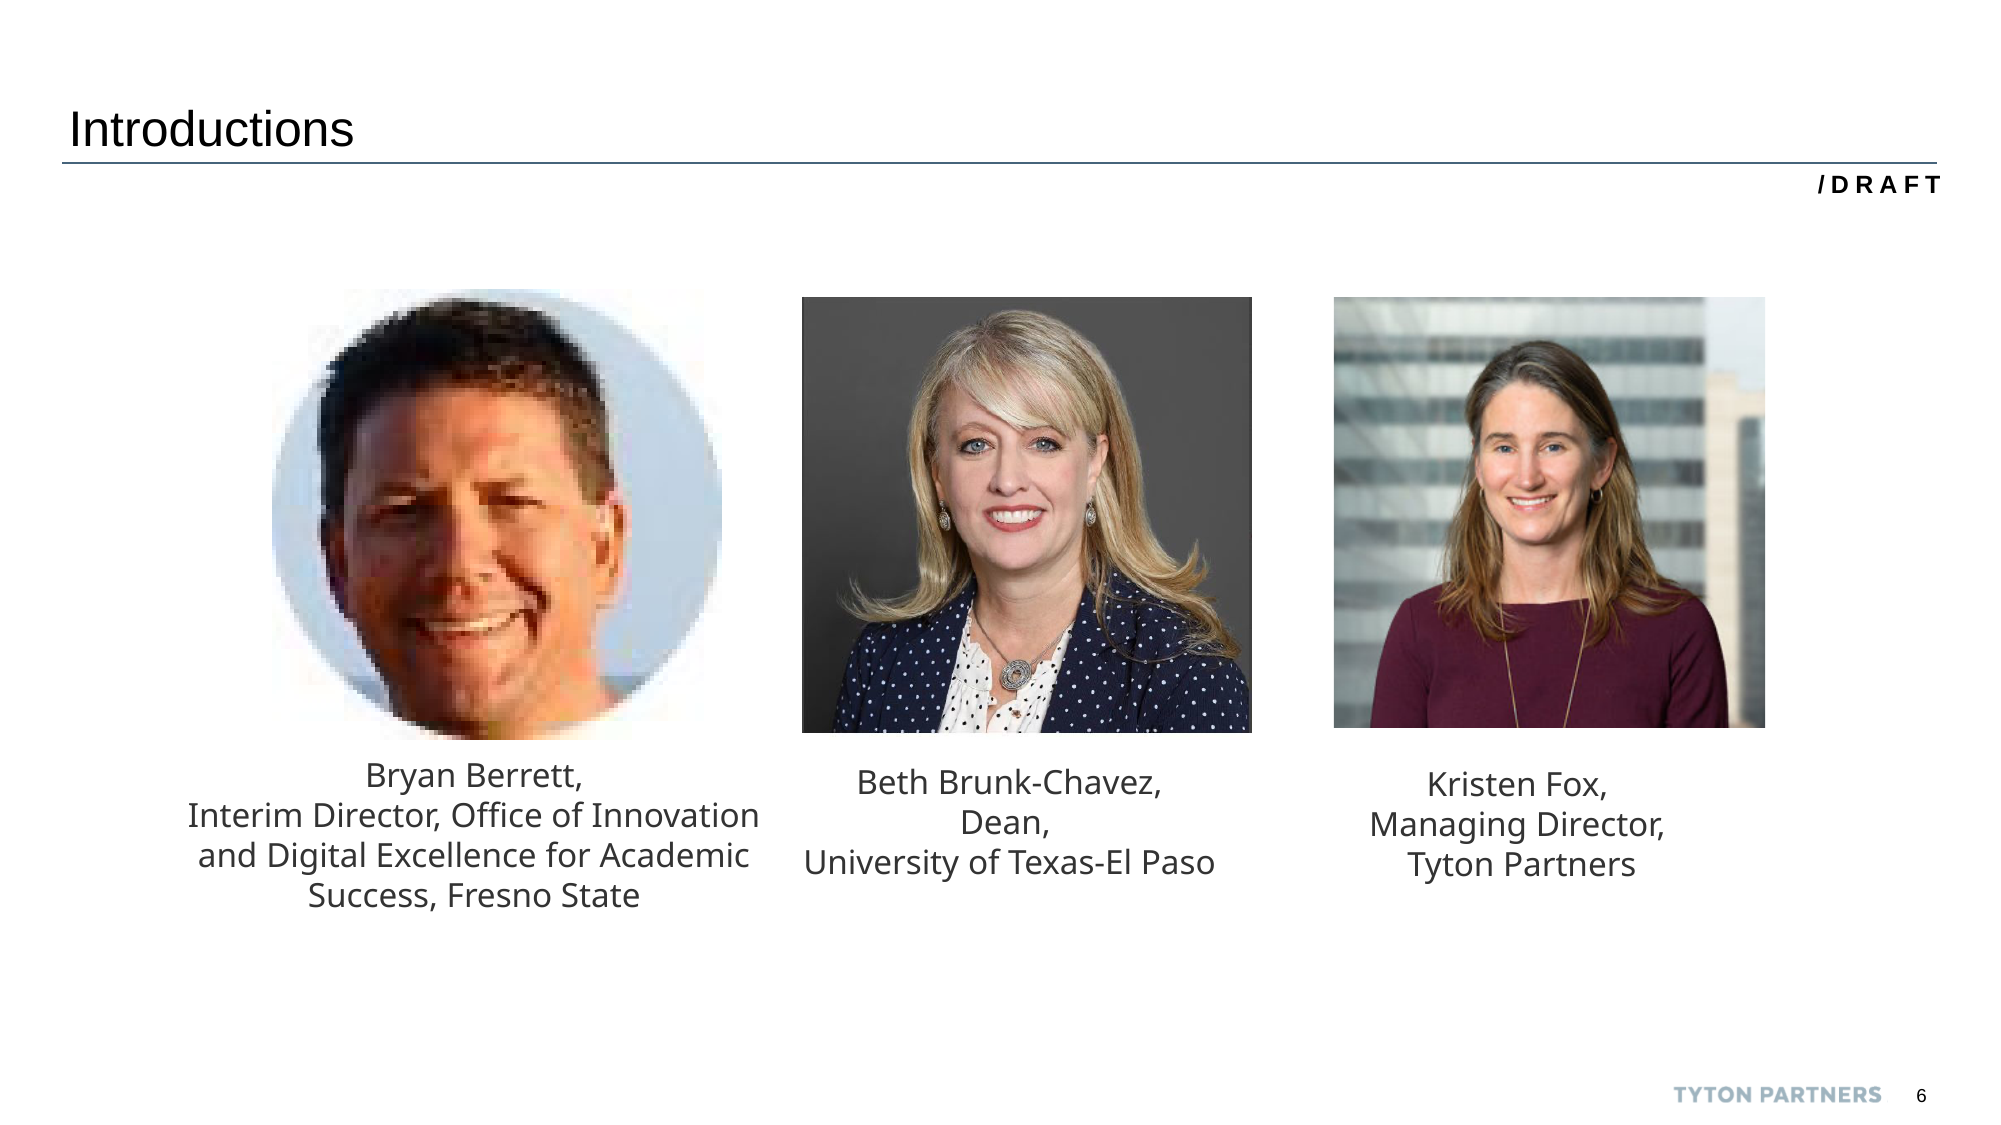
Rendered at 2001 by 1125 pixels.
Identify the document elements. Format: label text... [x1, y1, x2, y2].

text_box Beth Brunk-Chavez, Dean, University of Texas-El Paso [739, 754, 1280, 889]
text_box Kristen Fox, Managing Director, Tyton Partners [1251, 755, 1793, 891]
picture [801, 289, 1252, 740]
picture [1333, 297, 1766, 728]
text_box Bryan Berrett, Interim Director, Office of Innovation and Digital Excellence for Academic Success, Fresno State [165, 746, 783, 922]
picture [271, 289, 722, 740]
list Introductions [62, 90, 1938, 163]
picture [1660, 1071, 1888, 1110]
